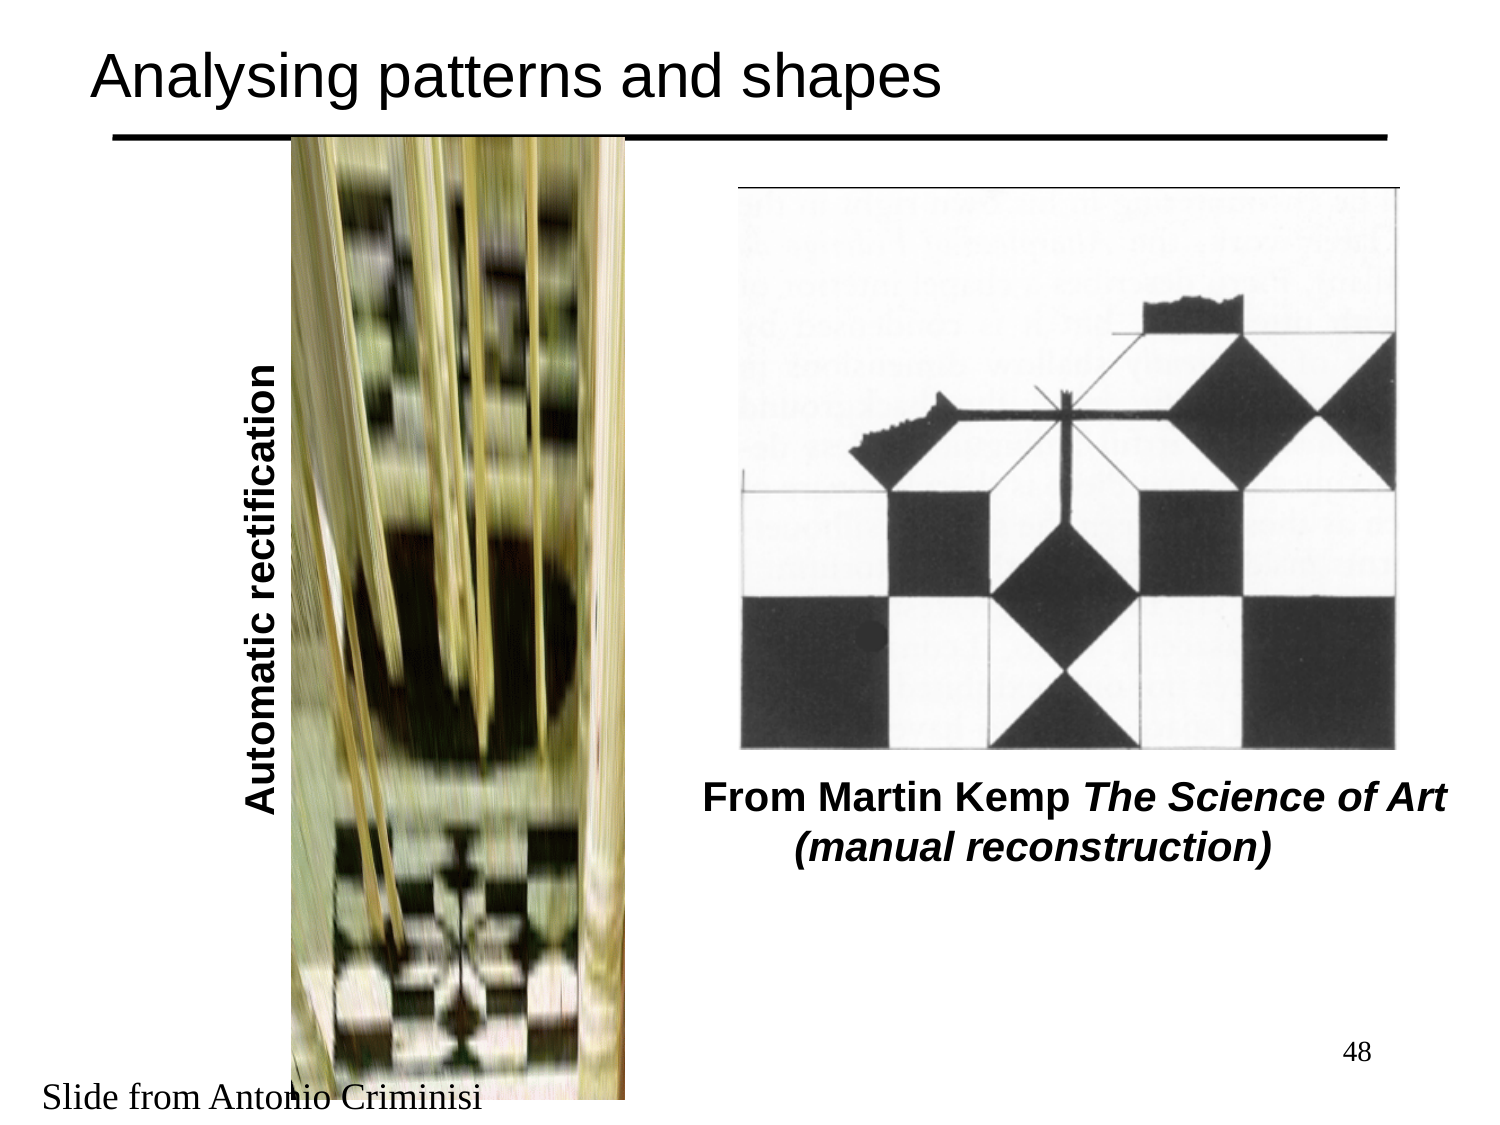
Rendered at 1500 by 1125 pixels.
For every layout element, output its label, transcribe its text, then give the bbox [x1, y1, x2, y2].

slide_number 48 [1074, 1024, 1388, 1101]
text_box Automatic rectification [225, 349, 286, 832]
text_box From Martin Kemp The Science of Art (manual reconstruction) [687, 762, 1463, 878]
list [737, 187, 1401, 751]
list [291, 137, 626, 1101]
text_box Slide from Antonio Criminisi [26, 1064, 499, 1125]
title Analysing patterns and shapes [74, 12, 1426, 134]
